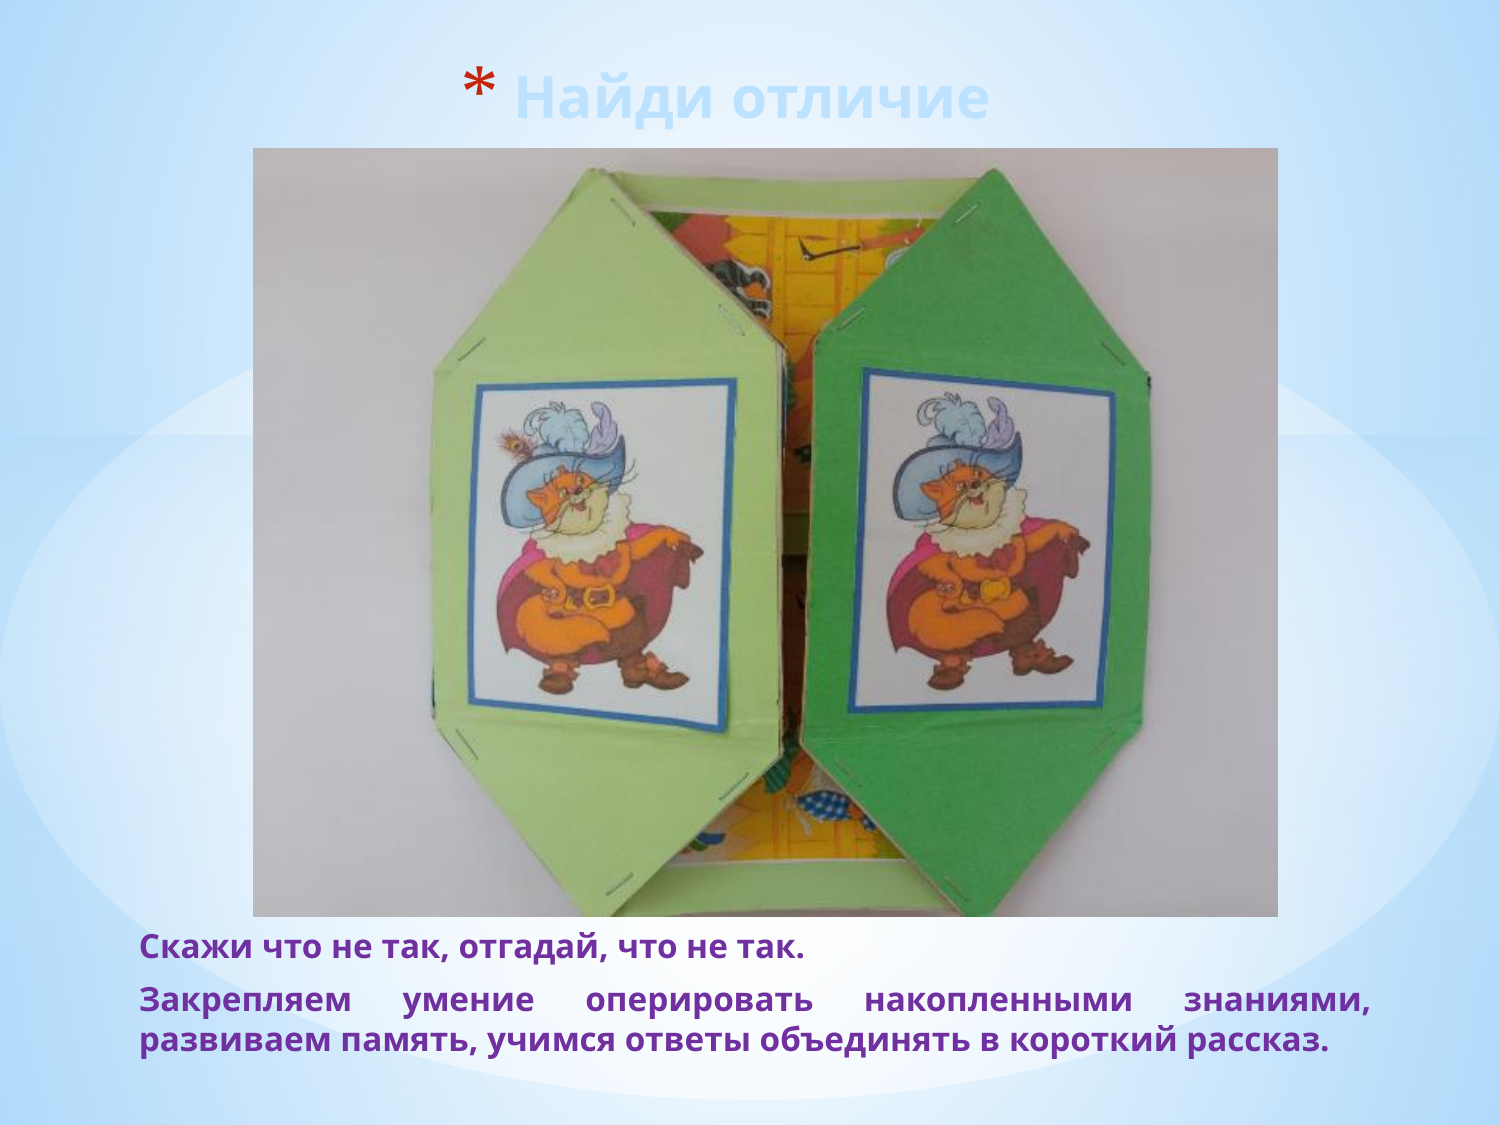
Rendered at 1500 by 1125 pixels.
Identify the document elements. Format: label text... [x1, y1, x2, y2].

picture [253, 148, 1278, 917]
title Найди отличие [76, 30, 1376, 138]
list Скажи что не так, отгадай, что не так. Закрепляем умение оперировать накопленными знаниями, развиваем память, учимся ответы объединять в короткий рассказ. [123, 338, 1388, 1094]
